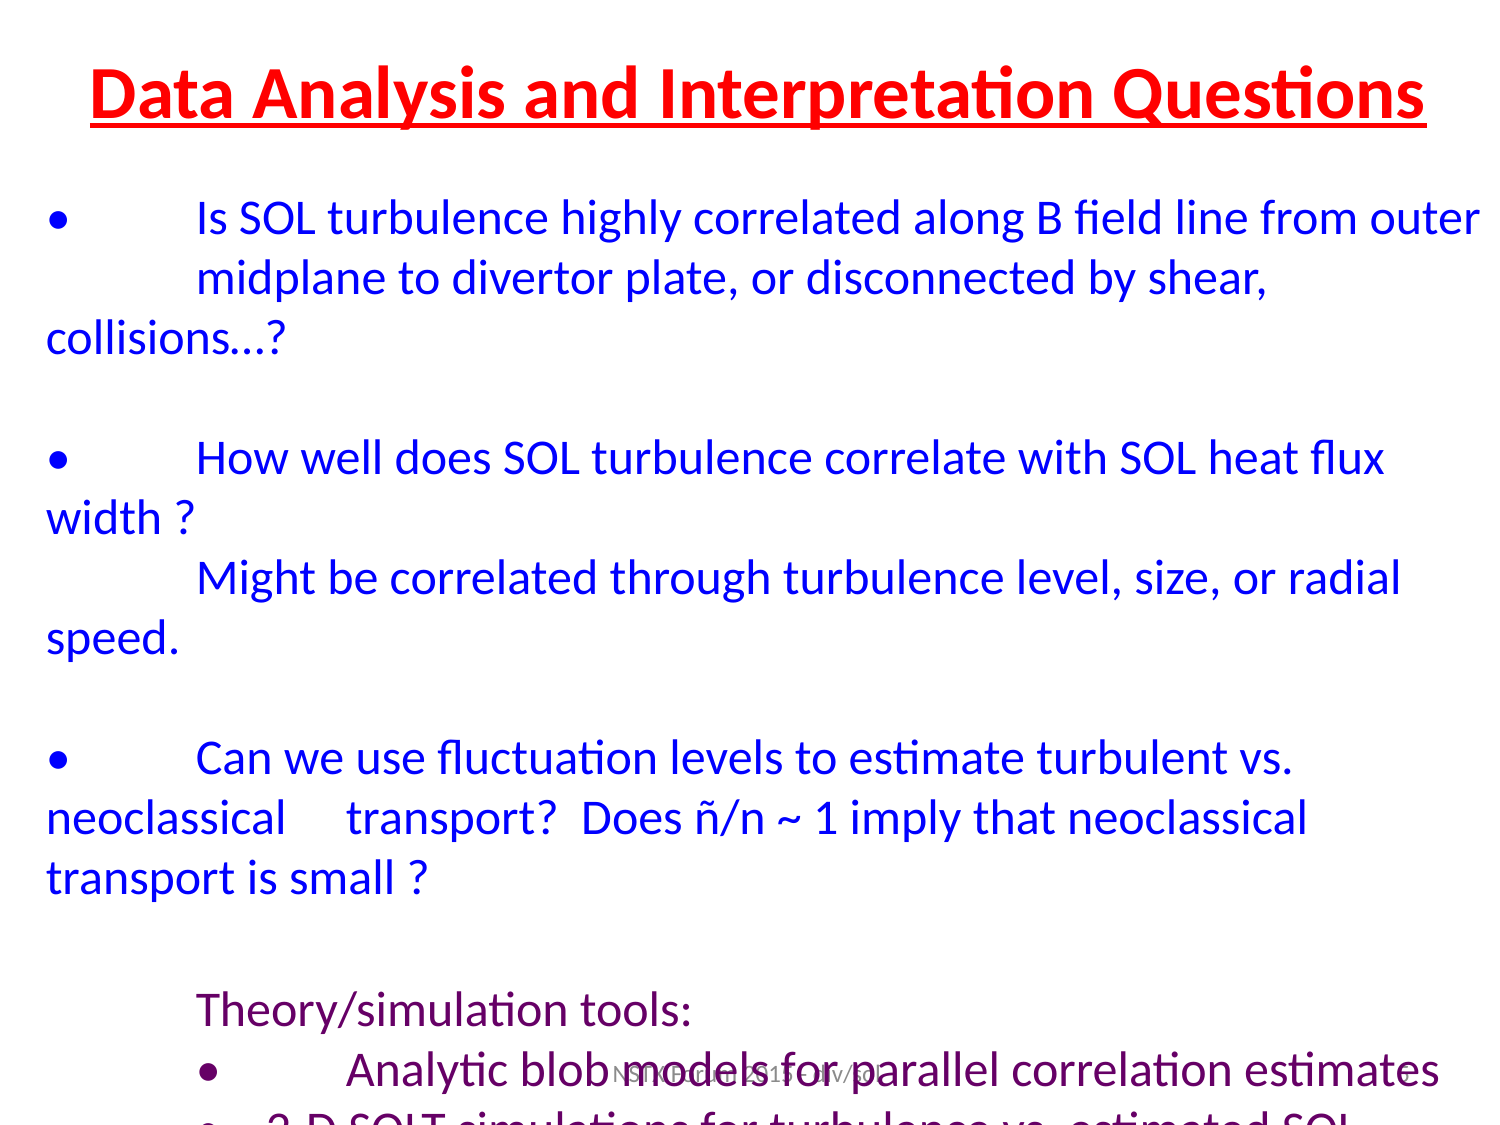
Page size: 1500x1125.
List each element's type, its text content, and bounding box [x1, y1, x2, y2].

text_box • Is SOL turbulence highly correlated along B field line from outer midplane to divertor plate, or disconnected by shear, collisions…? • How well does SOL turbulence correlate with SOL heat flux width ? Might be correlated through turbulence level, size, or radial speed. • Can we use fluctuation levels to estimate turbulent vs. neoclassical transport? Does ñ/n ~ 1 imply that neoclassical transport is small ? Theory/simulation tools: • Analytic blob models for parallel correlation estimates • 2-D SOLT simulations for turbulence vs. estimated SOL width • XGC-a simulations for estimation of neoclassical transport • XGC-1 simulations for SOL turbulence and transport [31, 176, 1500, 1125]
text_box Data Analysis and Interpretation Questions [75, 35, 1443, 141]
